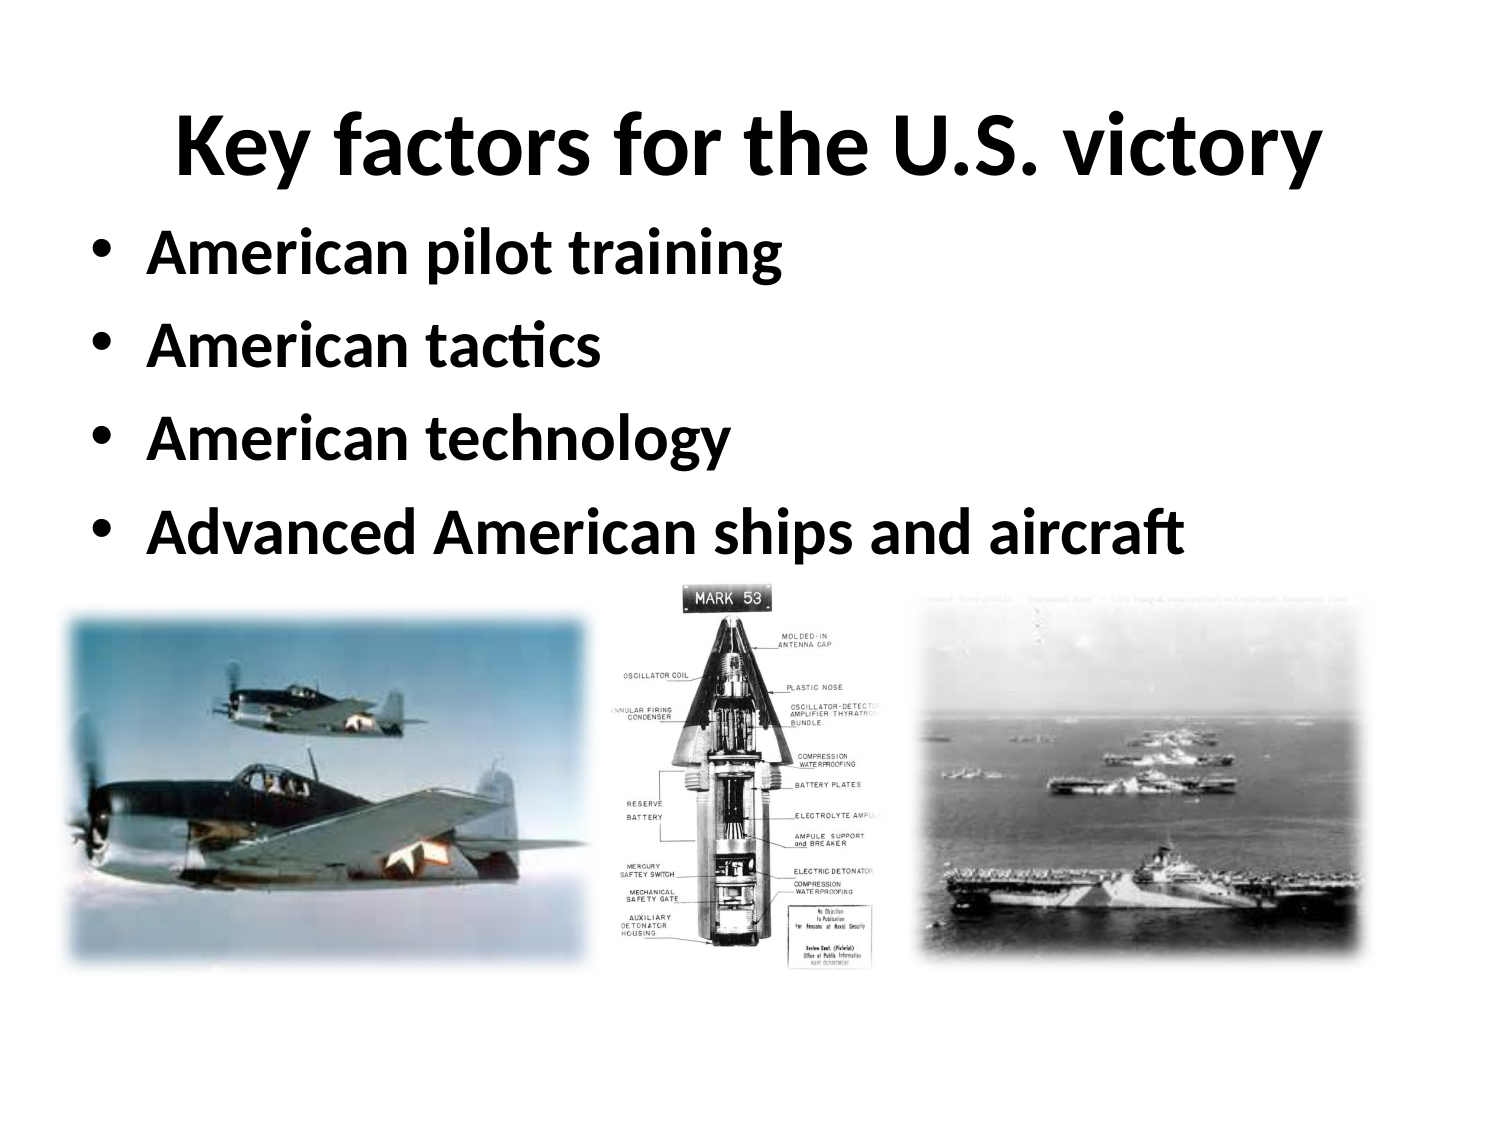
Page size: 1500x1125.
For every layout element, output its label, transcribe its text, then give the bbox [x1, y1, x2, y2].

title Key factors for the U.S. victory [75, 45, 1425, 200]
picture [53, 572, 886, 978]
picture [906, 590, 1376, 972]
list American pilot training American tactics American technology Advanced American ships and aircraft [75, 200, 1425, 1005]
